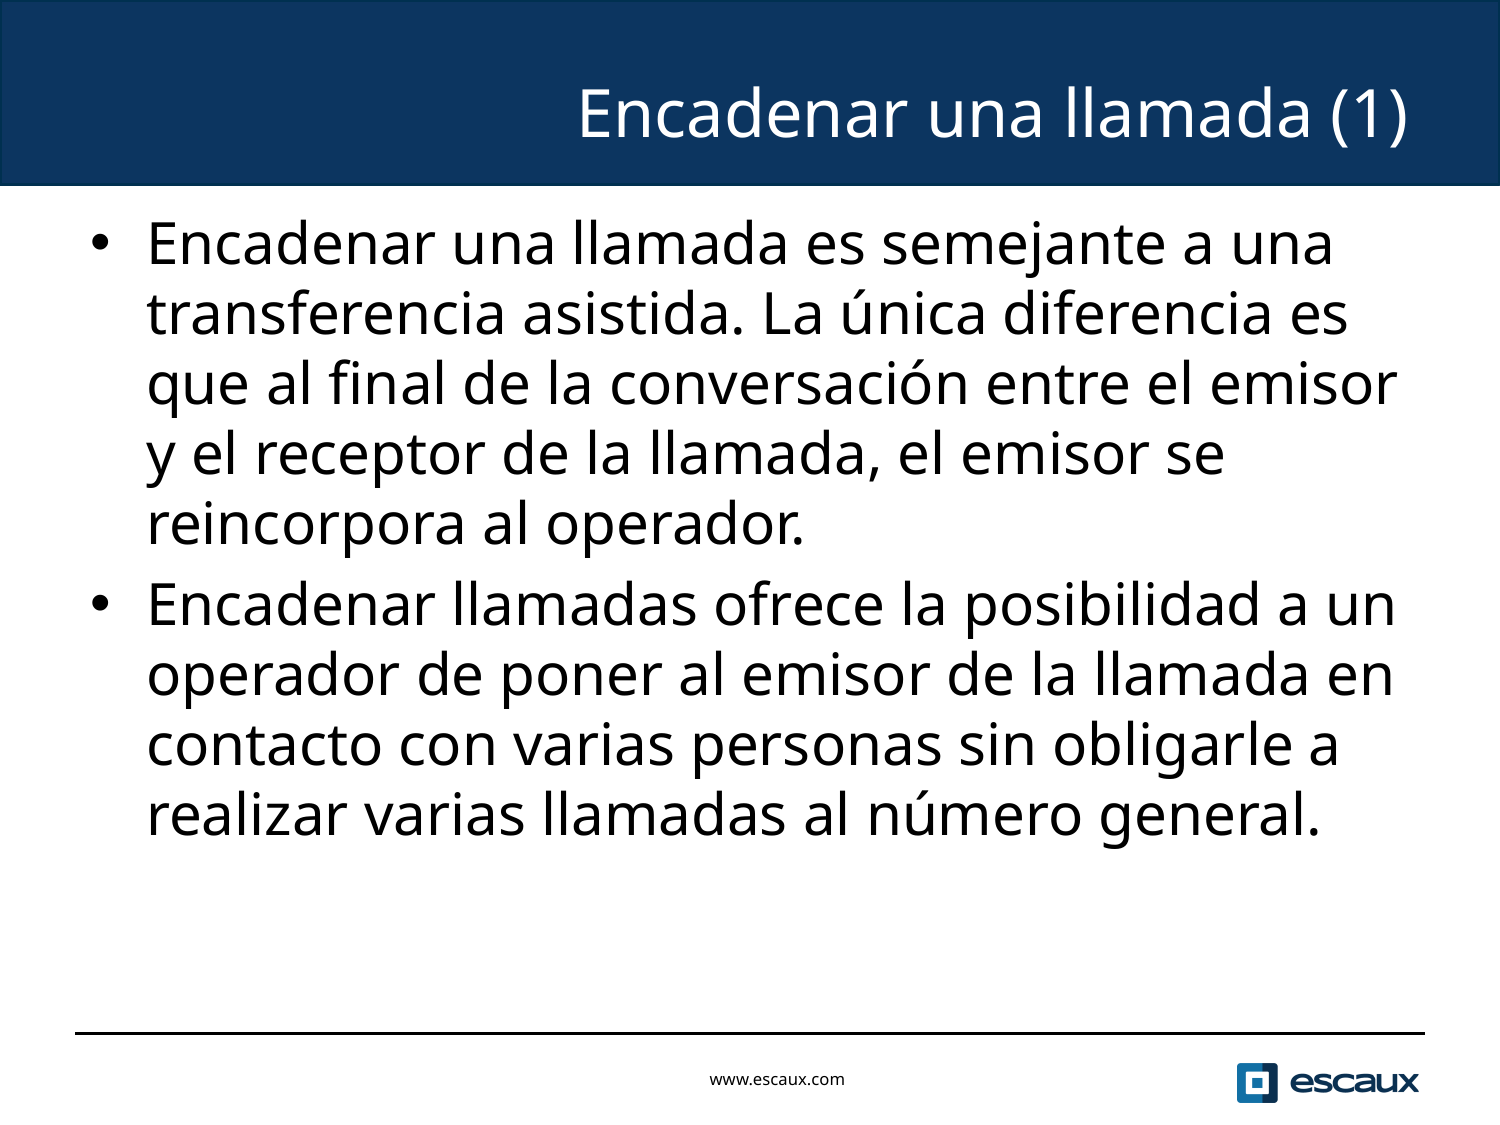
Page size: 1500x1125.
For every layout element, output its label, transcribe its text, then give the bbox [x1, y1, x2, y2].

title Encadenar una llamada (1) [457, 45, 1425, 176]
picture [1237, 1063, 1419, 1103]
list Encadenar una llamada es semejante a una transferencia asistida. La única diferencia es que al final de la conversación entre el emisor y el receptor de la llamada, el emisor se reincorpora al operador. Encadenar llamadas ofrece la posibilidad a un operador de poner al emisor de la llamada en contacto con varias personas sin obligarle a realizar varias llamadas al número general. [75, 199, 1425, 1020]
